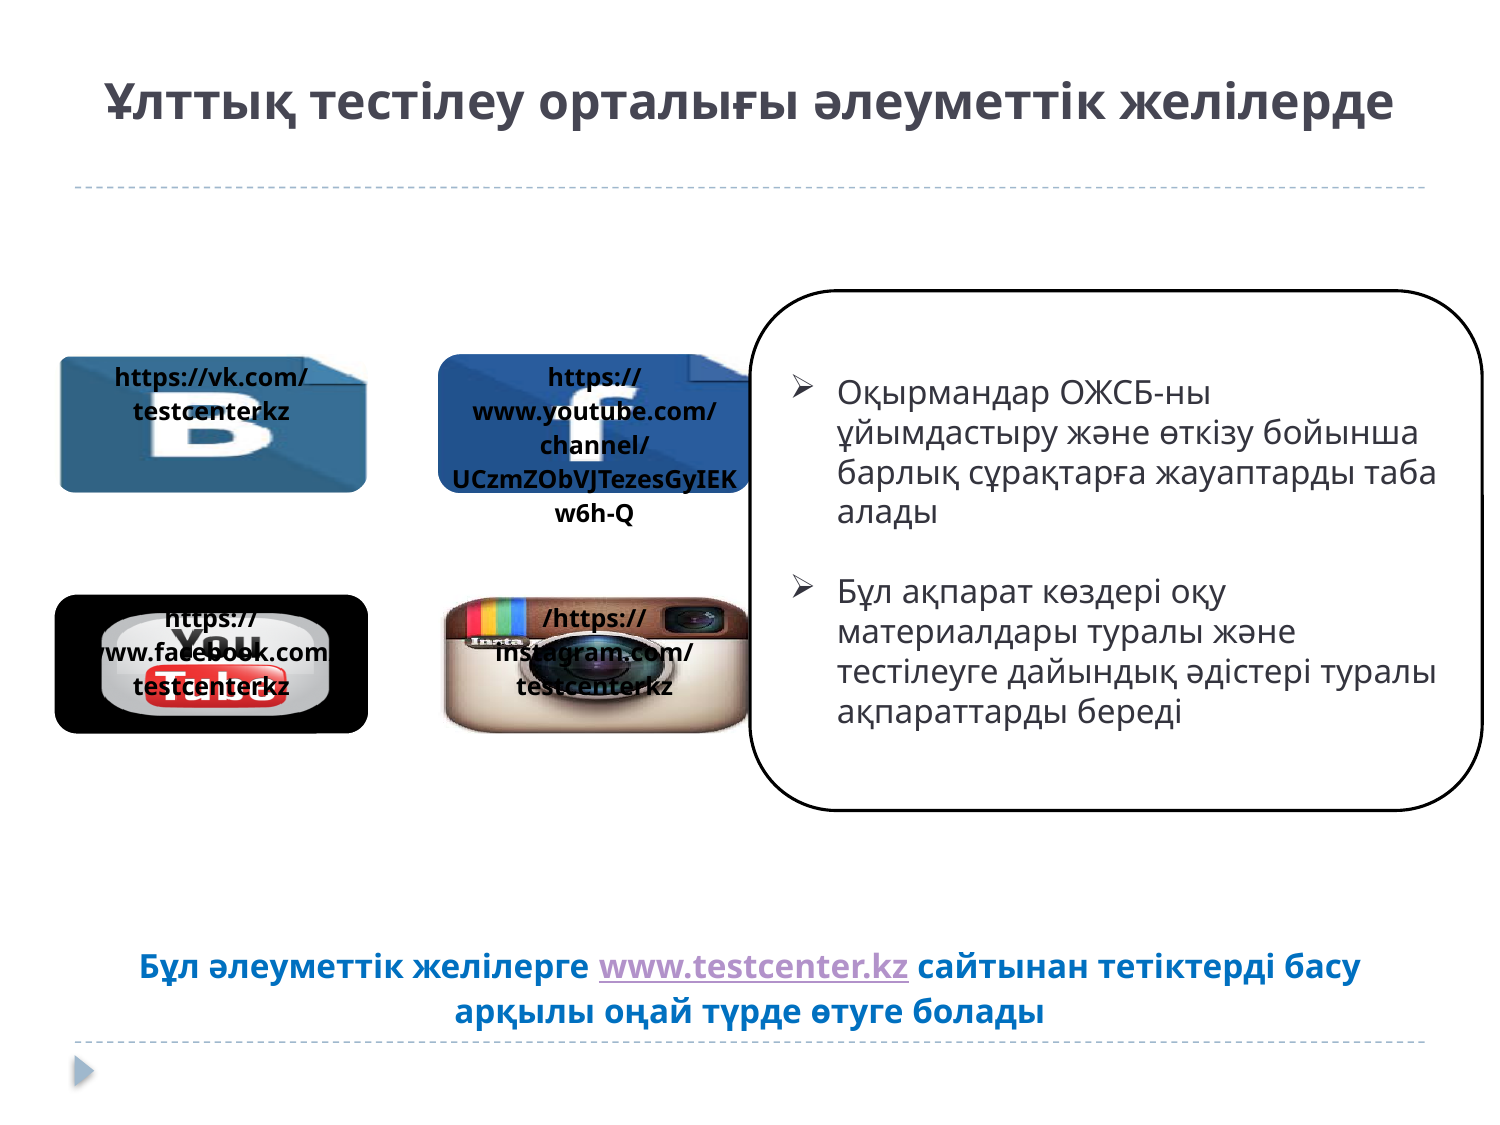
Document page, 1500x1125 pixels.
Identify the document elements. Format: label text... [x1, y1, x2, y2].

title Ұлттық тестілеу орталығы әлеуметтік желілерде [75, 24, 1425, 138]
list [52, 314, 751, 774]
text_box Оқырмандар ОЖСБ-ны ұйымдастыру және өткізу бойынша барлық сұрақтарға жауаптарды таба алады Бұл ақпарат көздері оқу материалдары туралы және тестілеуге дайындық әдістері туралы ақпараттарды береді [756, 289, 1484, 813]
text_box Бұл әлеуметтік желілерге www.testcenter.kz сайтынан тетіктерді басу арқылы оңай түрде өтуге болады [70, 937, 1430, 1038]
